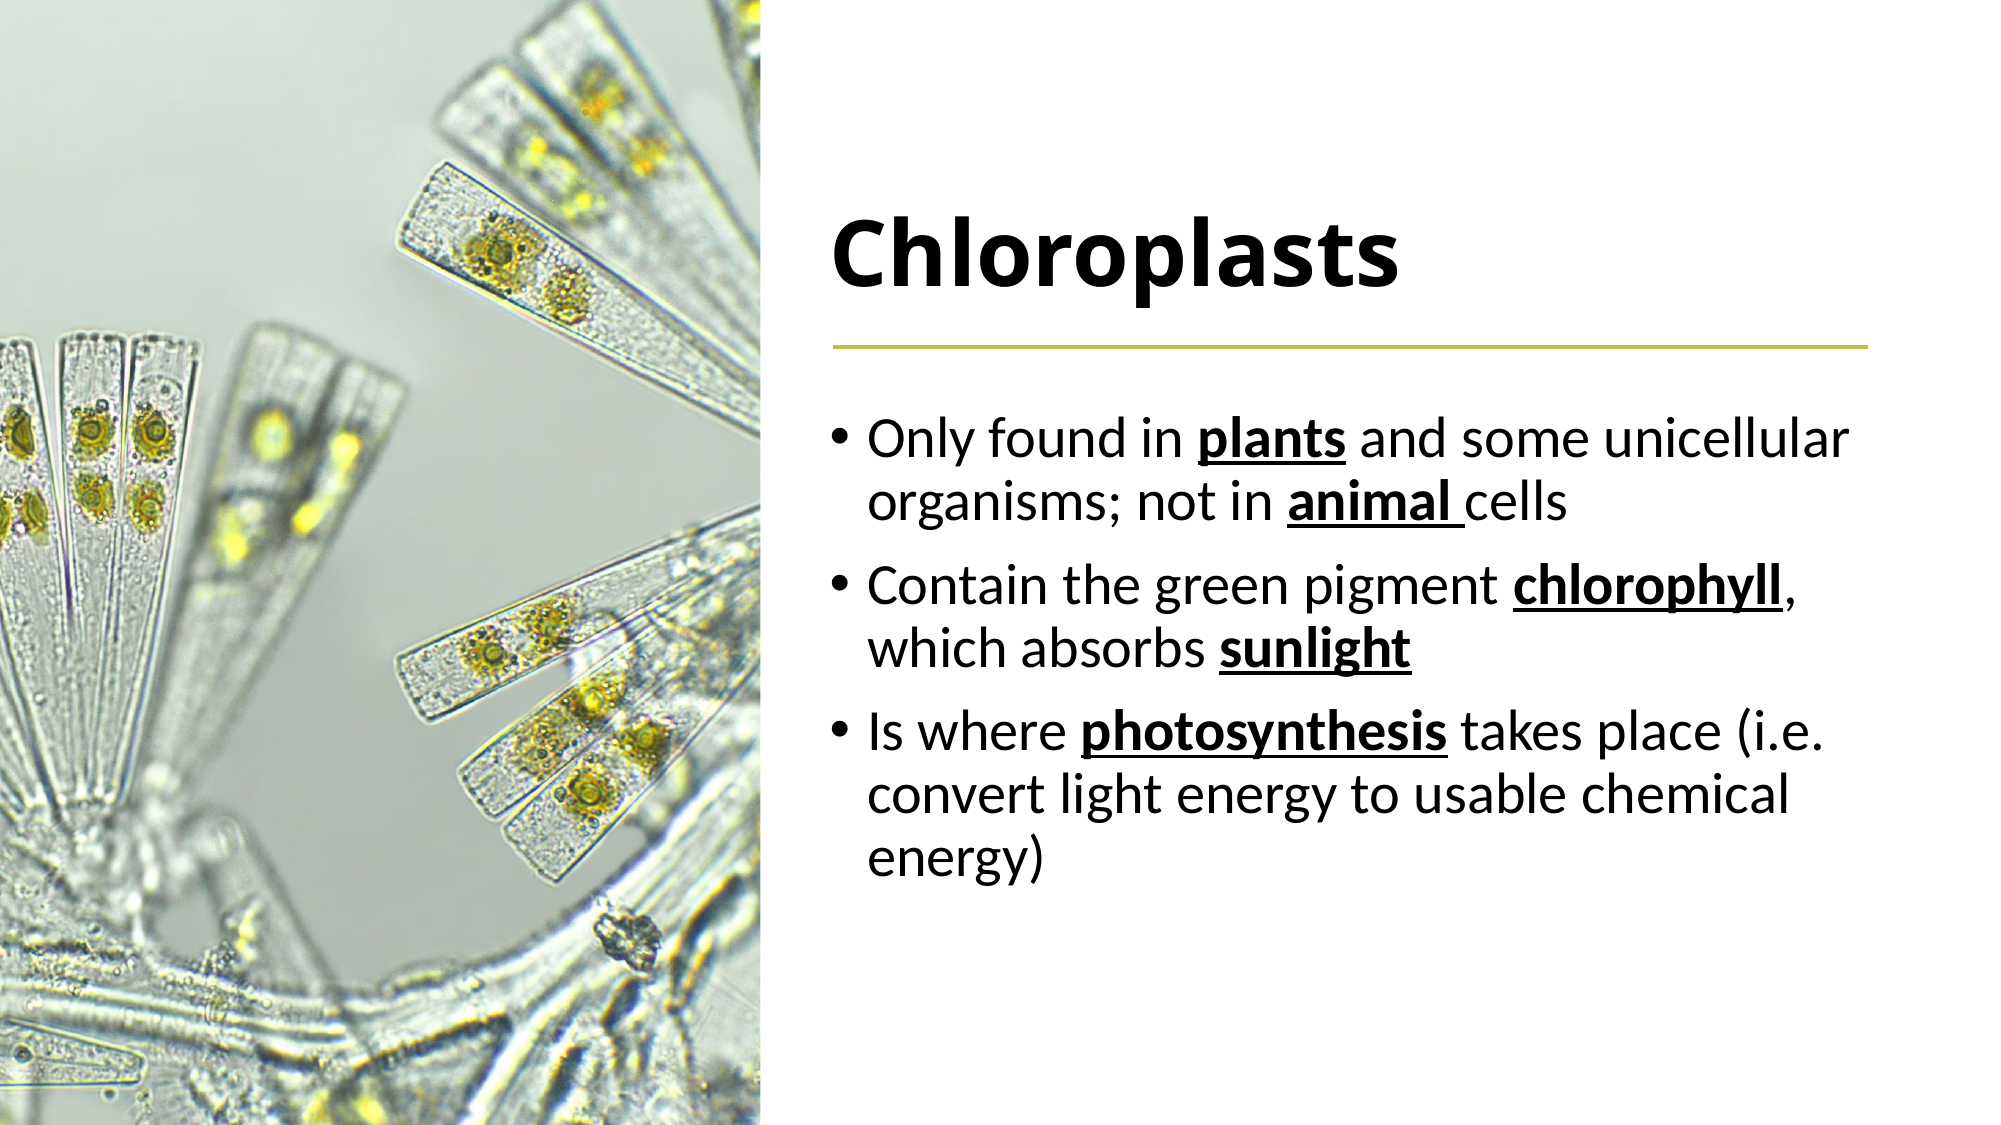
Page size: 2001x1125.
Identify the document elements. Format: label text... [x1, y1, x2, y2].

picture [0, 0, 761, 1125]
list Only found in plants and some unicellular organisms; not in animal cells Contain the green pigment chlorophyll, which absorbs sunlight Is where photosynthesis takes place (i.e. convert light energy to usable chemical energy) [814, 399, 1895, 1021]
title Chloroplasts [814, 103, 1895, 315]
